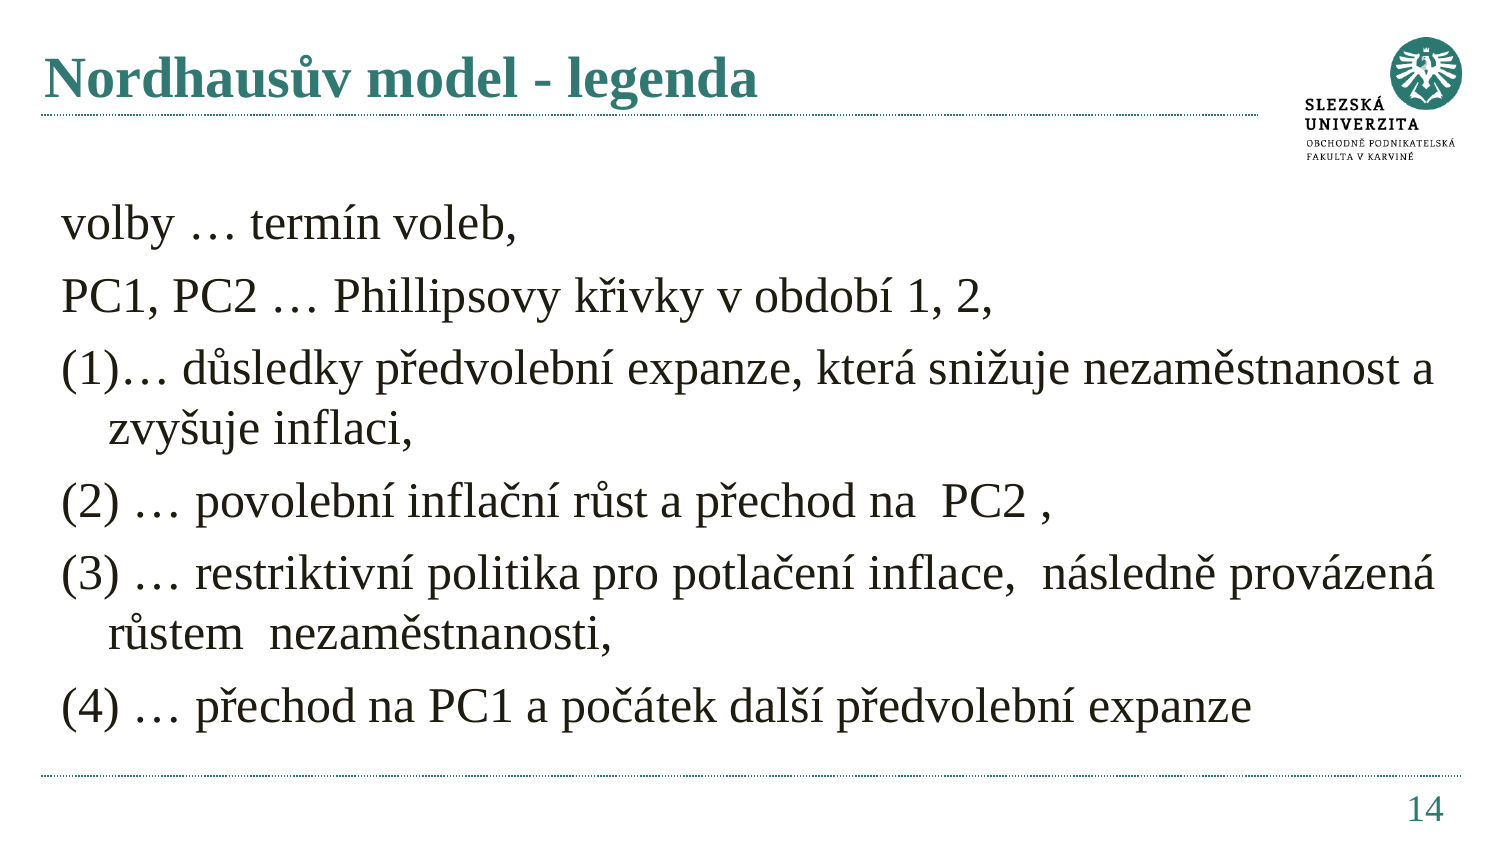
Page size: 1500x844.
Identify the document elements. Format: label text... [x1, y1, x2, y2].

picture [1305, 37, 1462, 122]
title Nordhausův model - legenda [29, 32, 1282, 116]
list volby … termín voleb, PC1, PC2 … Phillipsovy křivky v období 1, 2, (1)… důsledky předvolební expanze, která snižuje nezaměstnanost a zvyšuje inflaci, (2) … povolební inflační růst a přechod na PC2 , (3) … restriktivní politika pro potlačení inflace, následně provázená růstem nezaměstnanosti, (4) … přechod na PC1 a počátek další předvolební expanze [0, 122, 1488, 844]
